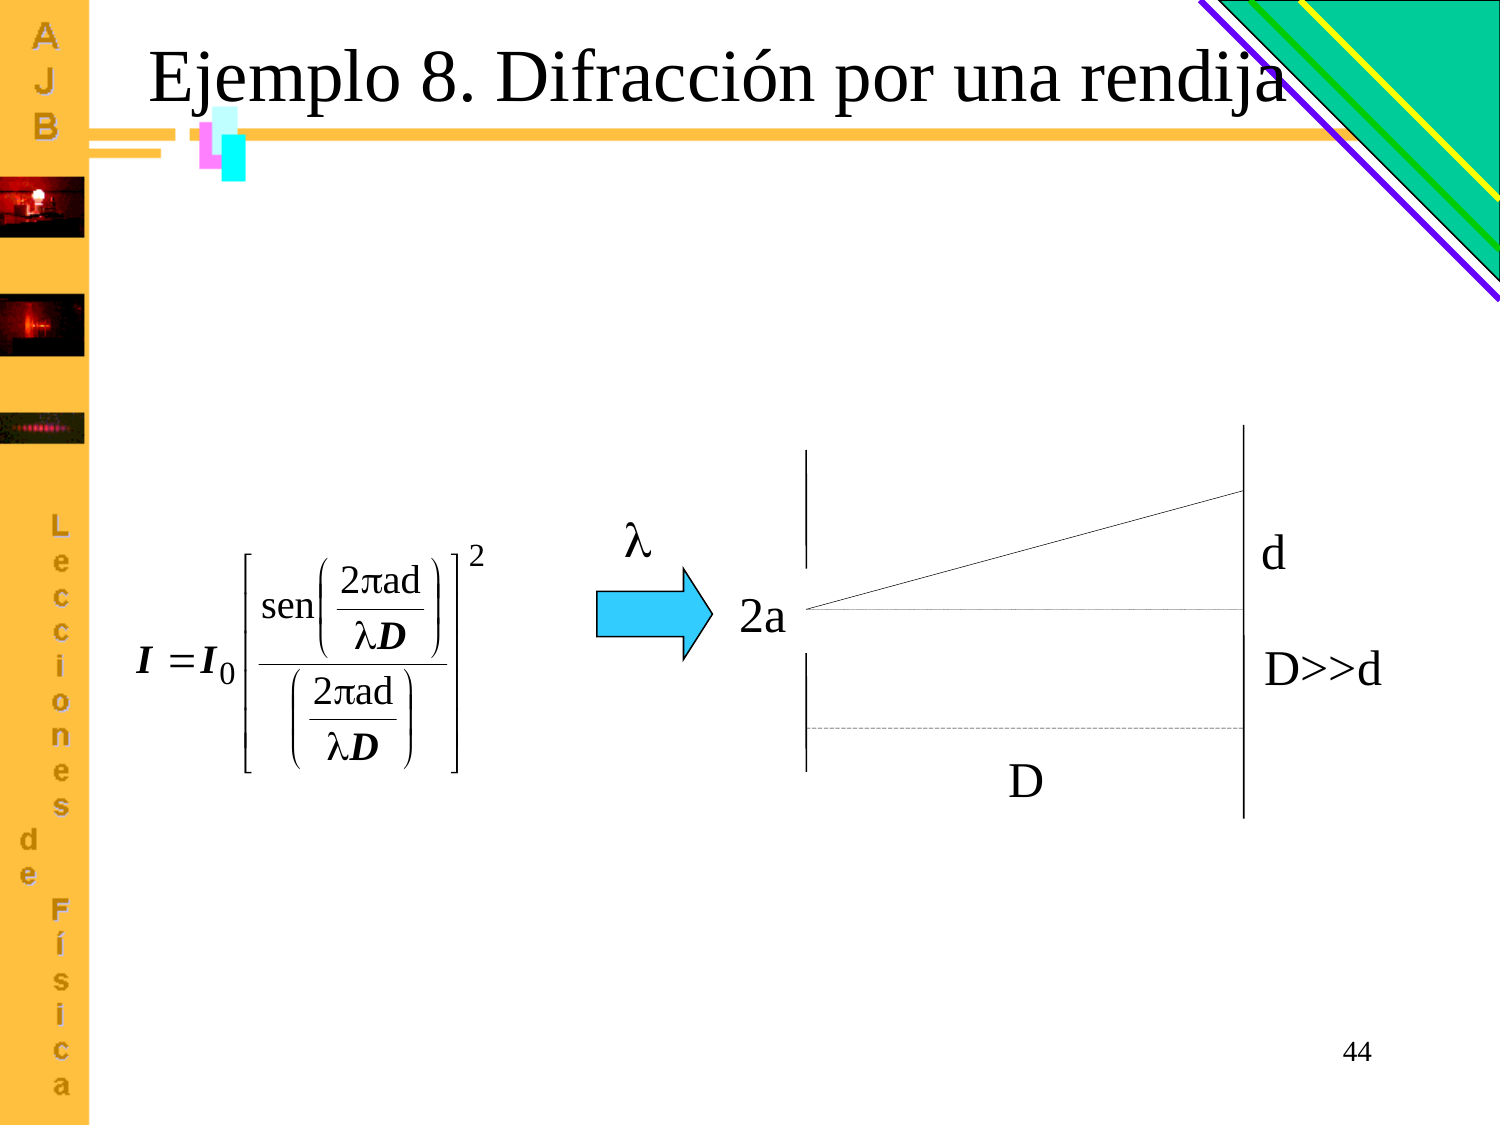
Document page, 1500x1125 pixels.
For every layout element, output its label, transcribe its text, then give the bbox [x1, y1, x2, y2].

picture [0, 0, 1500, 1125]
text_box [126, 531, 496, 784]
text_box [724, 424, 1410, 819]
text_box [596, 575, 713, 660]
text_box  [609, 499, 719, 575]
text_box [1199, 0, 1500, 301]
title Ejemplo 8. Difracción por una rendija [112, 0, 1197, 144]
slide_number 44 [1074, 1024, 1388, 1101]
